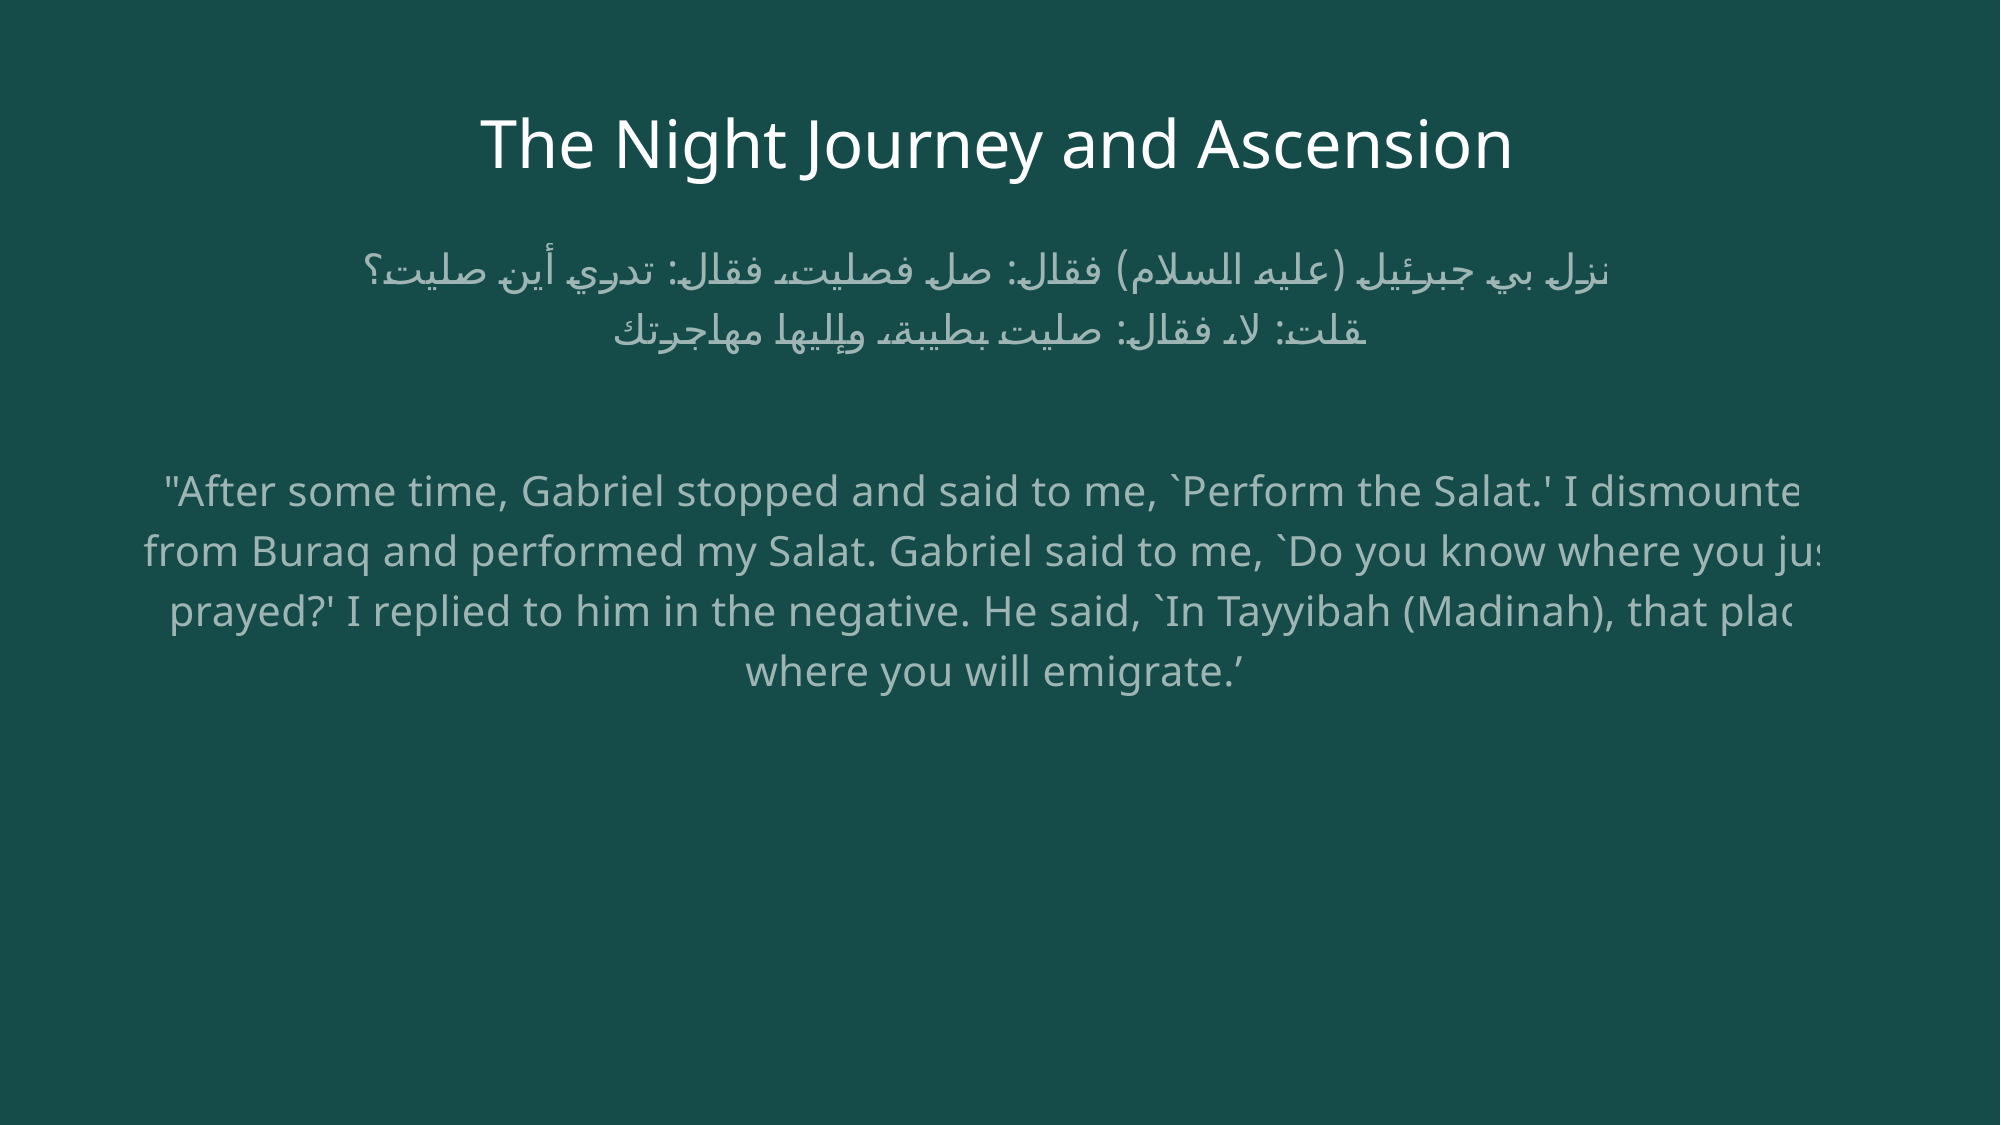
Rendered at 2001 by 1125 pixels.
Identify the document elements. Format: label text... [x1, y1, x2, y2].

list فنزل بي جبرئيل (عليه السلام) فقال: صل فصليت، فقال: تدري أين صليت؟ فقلت: لا، فقال: صليت بطيبة، وإليها مهاجرتك "After some time, Gabriel stopped and said to me, `Perform the Salat.' I dismounted from Buraq and performed my Salat. Gabriel said to me, `Do you know where you just prayed?' I replied to him in the negative. He said, `In Tayyibah (Madinah), that place where you will emigrate.” [118, 233, 1878, 947]
title The Night Journey and Ascension [118, 101, 1878, 215]
